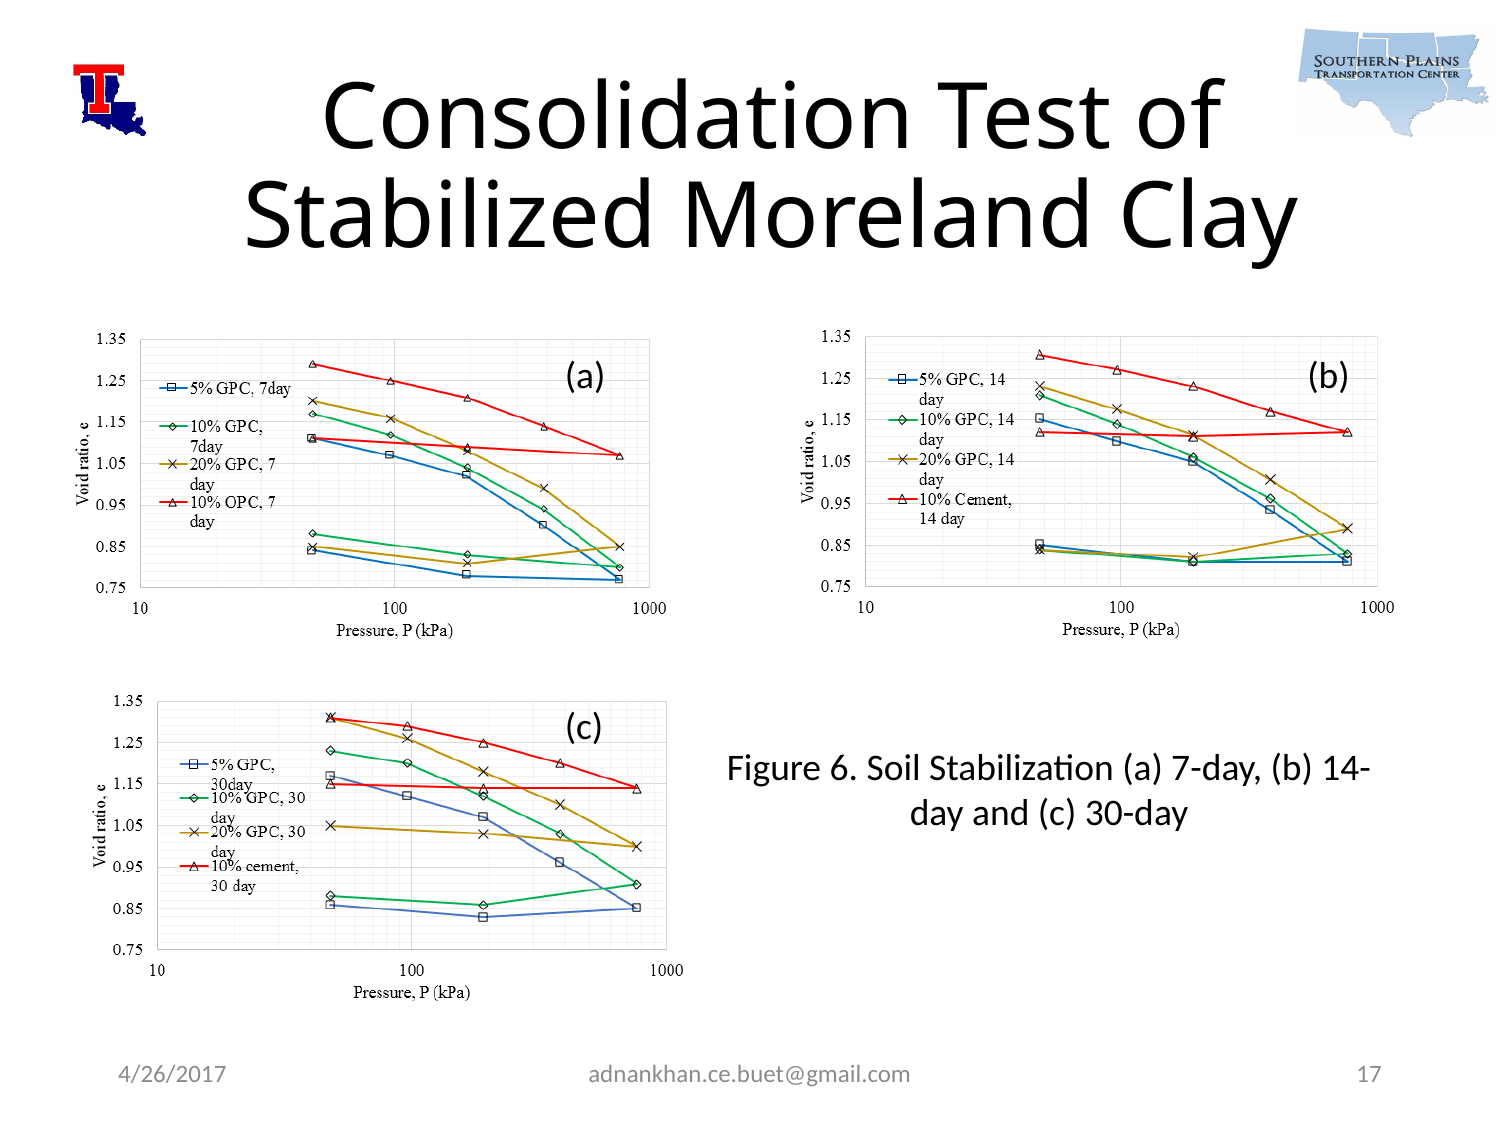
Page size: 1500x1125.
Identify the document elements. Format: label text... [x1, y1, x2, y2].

picture [89, 685, 689, 1001]
picture [71, 324, 670, 639]
text_box Figure 6. Soil Stabilization (a) 7-day, (b) 14-day and (c) 30-day [701, 735, 1397, 841]
title Consolidation Test of Stabilized Moreland Clay [146, 59, 1397, 278]
picture [800, 323, 1397, 639]
picture [71, 62, 147, 138]
picture [1296, 25, 1497, 138]
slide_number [103, 1042, 441, 1103]
footer adnankhan.ce.buet@gmail.com [496, 1042, 1004, 1103]
slide_number 17 [1059, 1042, 1397, 1103]
